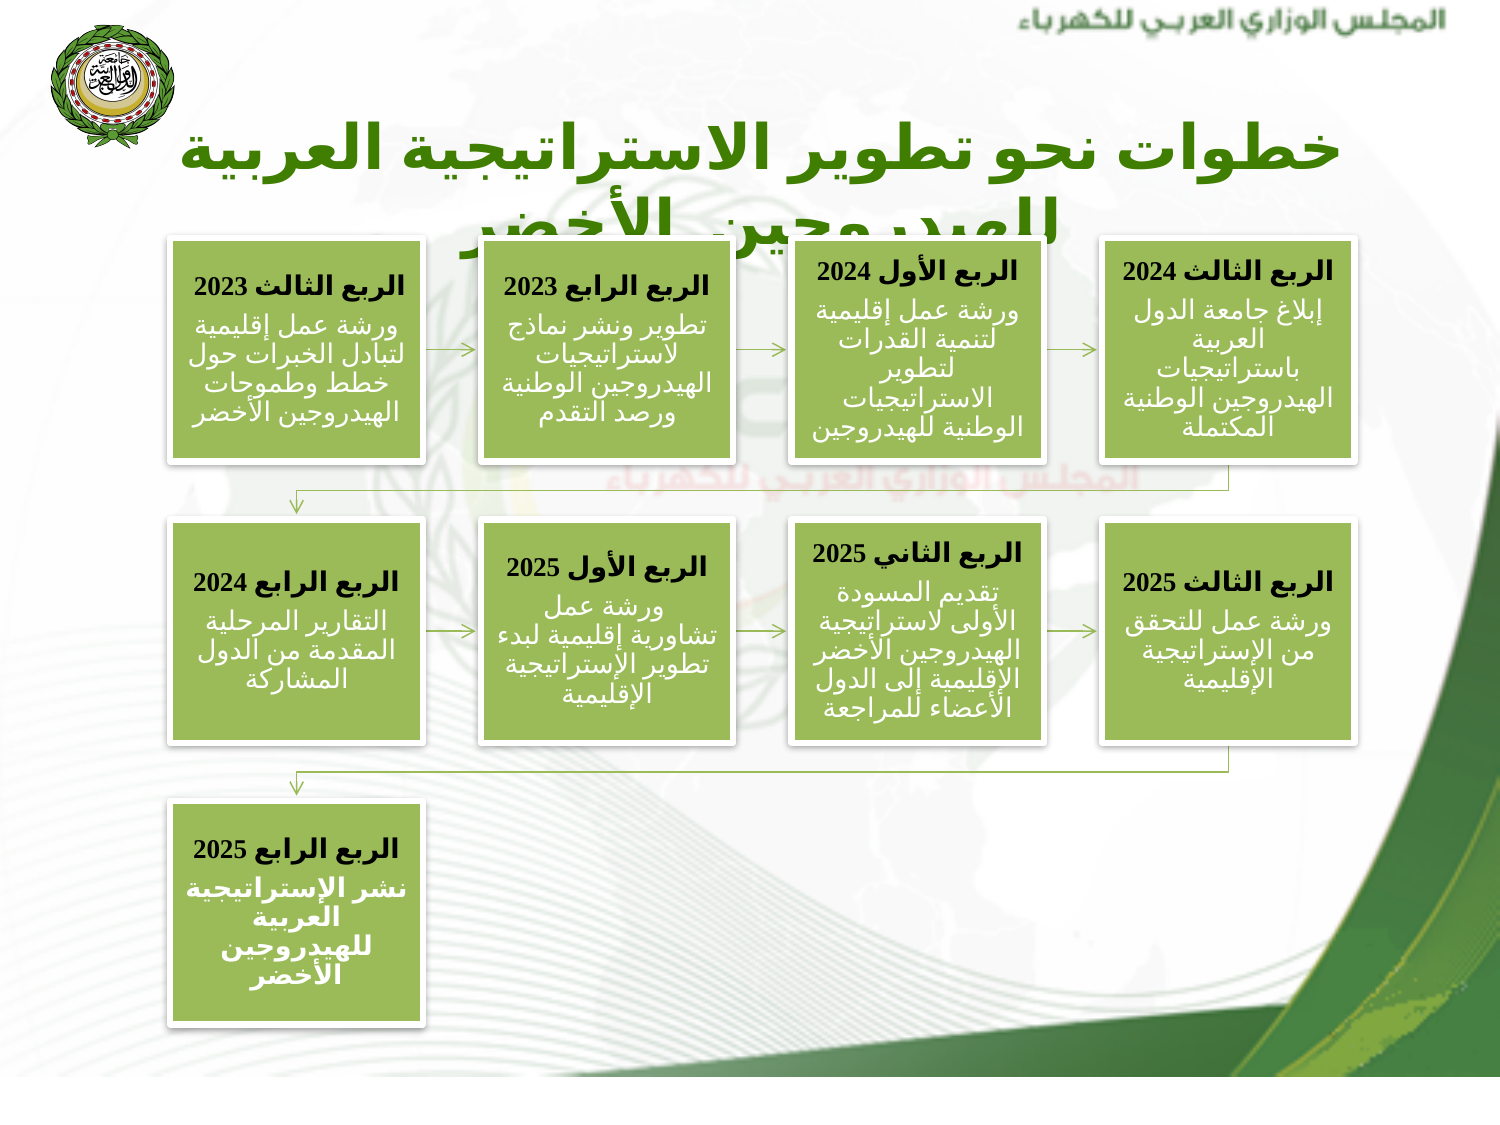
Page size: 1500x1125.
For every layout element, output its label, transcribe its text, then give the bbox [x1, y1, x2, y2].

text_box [37, 237, 1488, 1026]
picture [0, 0, 1500, 1077]
title خطوات نحو تطوير الاستراتيجية العربية للهيدروجين الأخضر [87, 99, 1438, 193]
